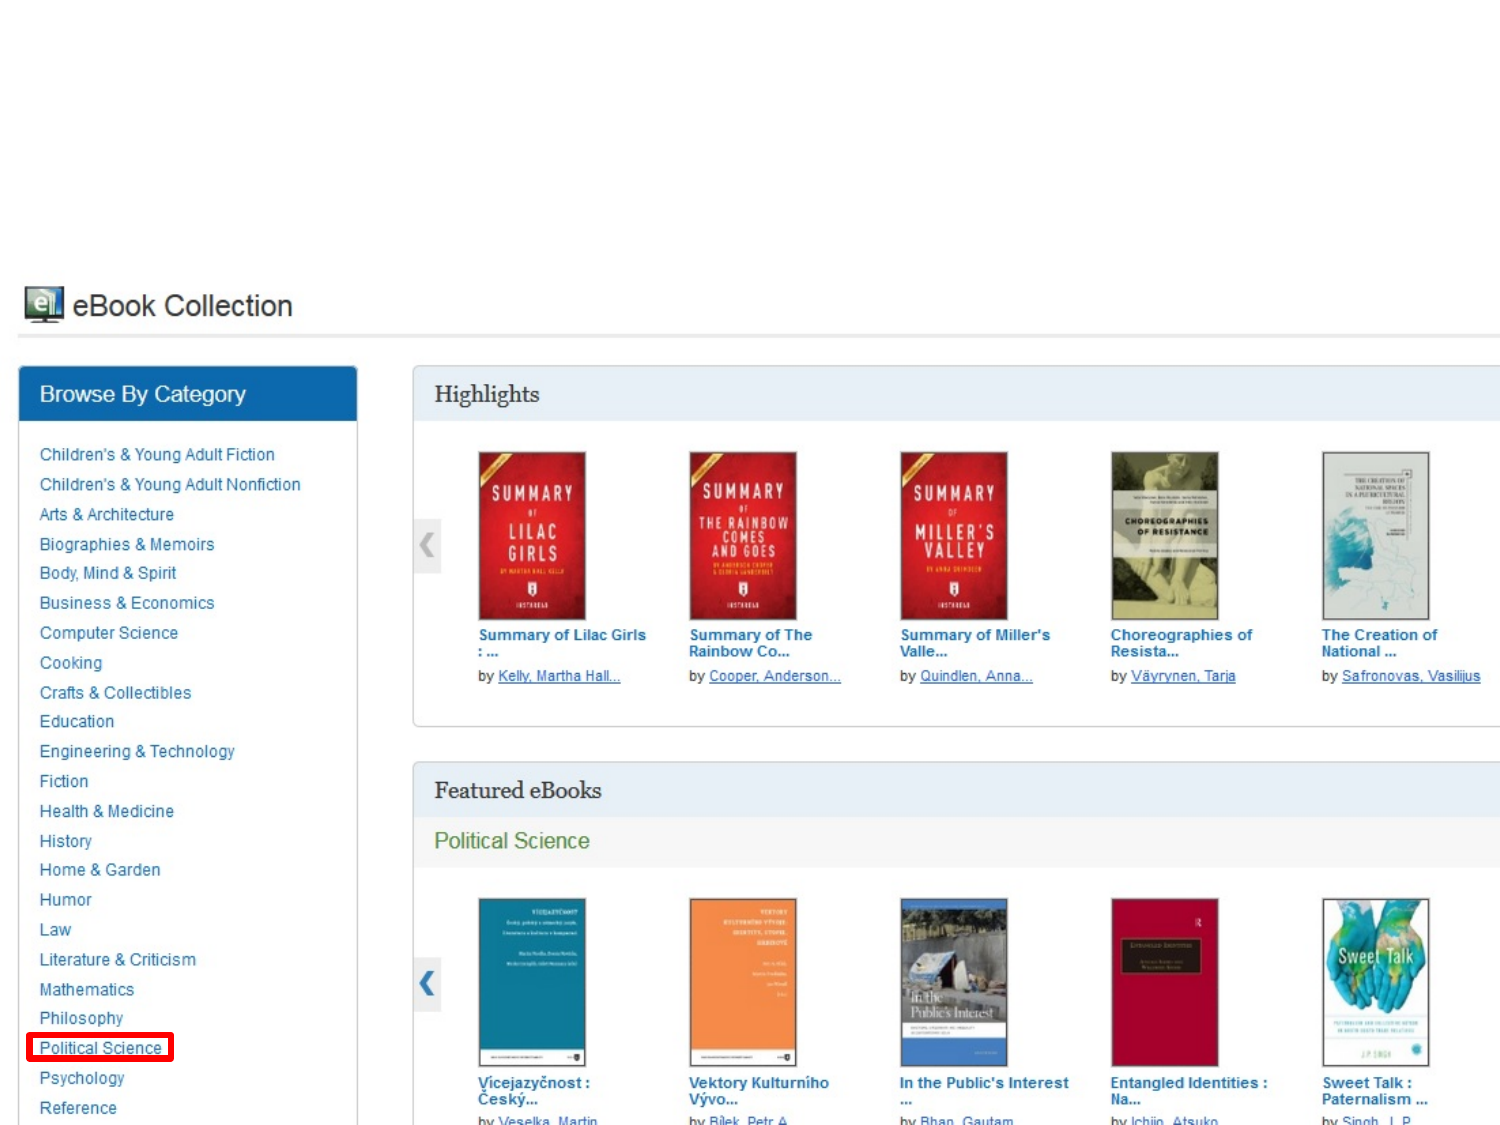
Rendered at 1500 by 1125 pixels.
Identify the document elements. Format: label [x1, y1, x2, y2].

picture [0, 270, 1500, 1125]
